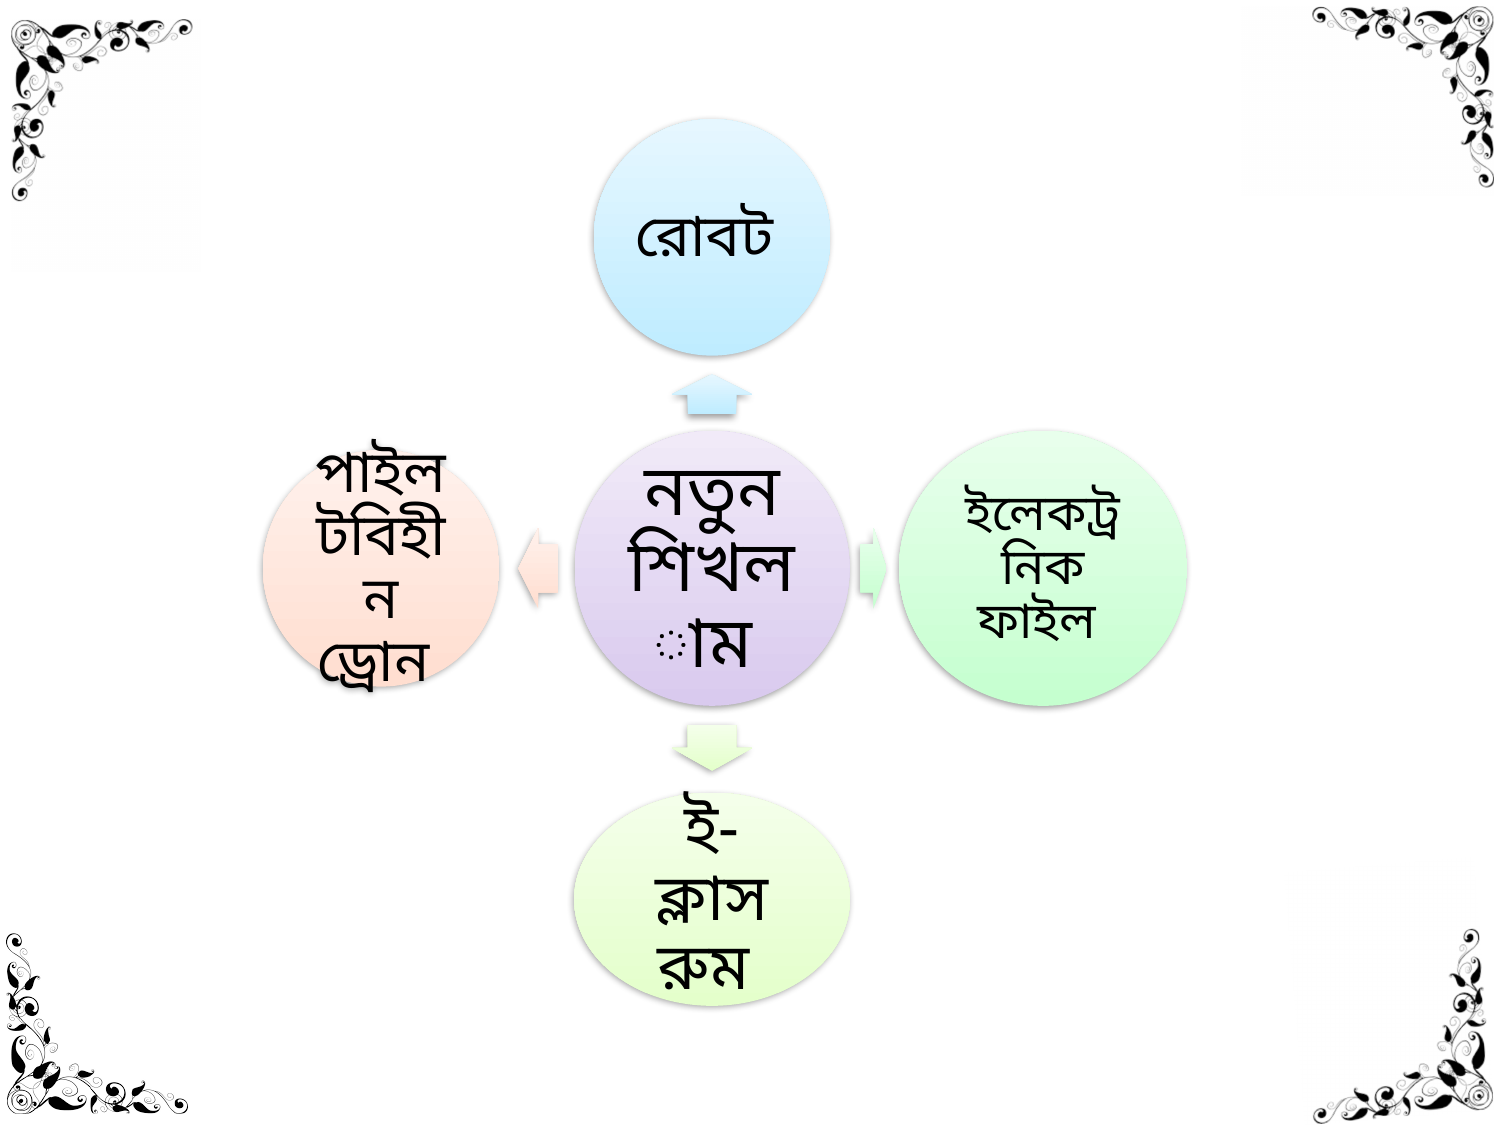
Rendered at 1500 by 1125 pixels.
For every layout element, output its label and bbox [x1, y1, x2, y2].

picture [1297, 858, 1493, 1124]
picture [1242, 7, 1494, 196]
picture [12, 20, 201, 272]
text_box [99, 112, 1351, 1013]
picture [6, 924, 259, 1114]
